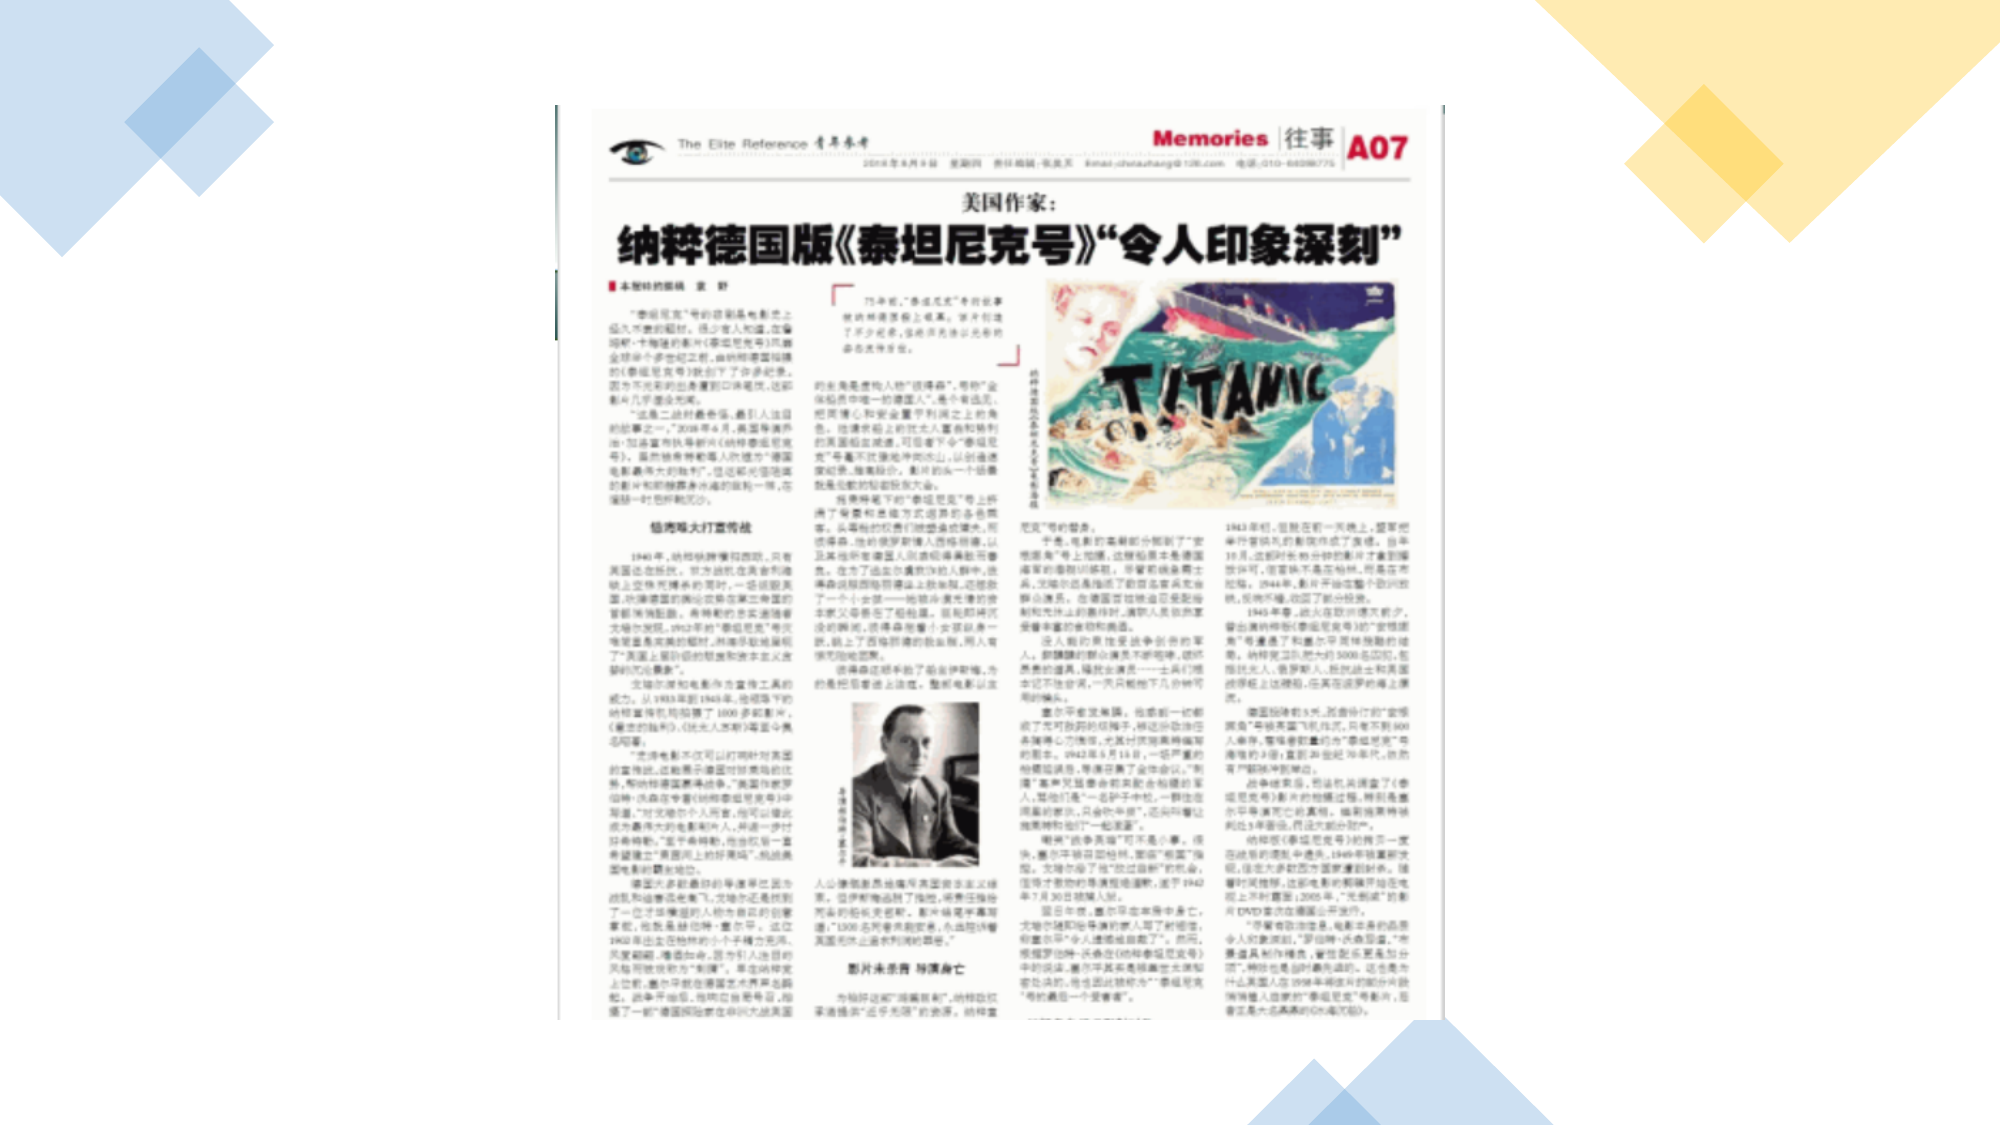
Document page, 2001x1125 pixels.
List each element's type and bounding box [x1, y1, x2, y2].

list [555, 105, 1445, 1020]
text_box [1345, 1015, 1556, 1125]
text_box [122, 45, 276, 199]
text_box [0, 0, 276, 259]
text_box [1533, 0, 2000, 245]
text_box [0, 0, 2000, 1125]
text_box [1245, 1057, 1383, 1125]
text_box [1622, 124, 1746, 245]
